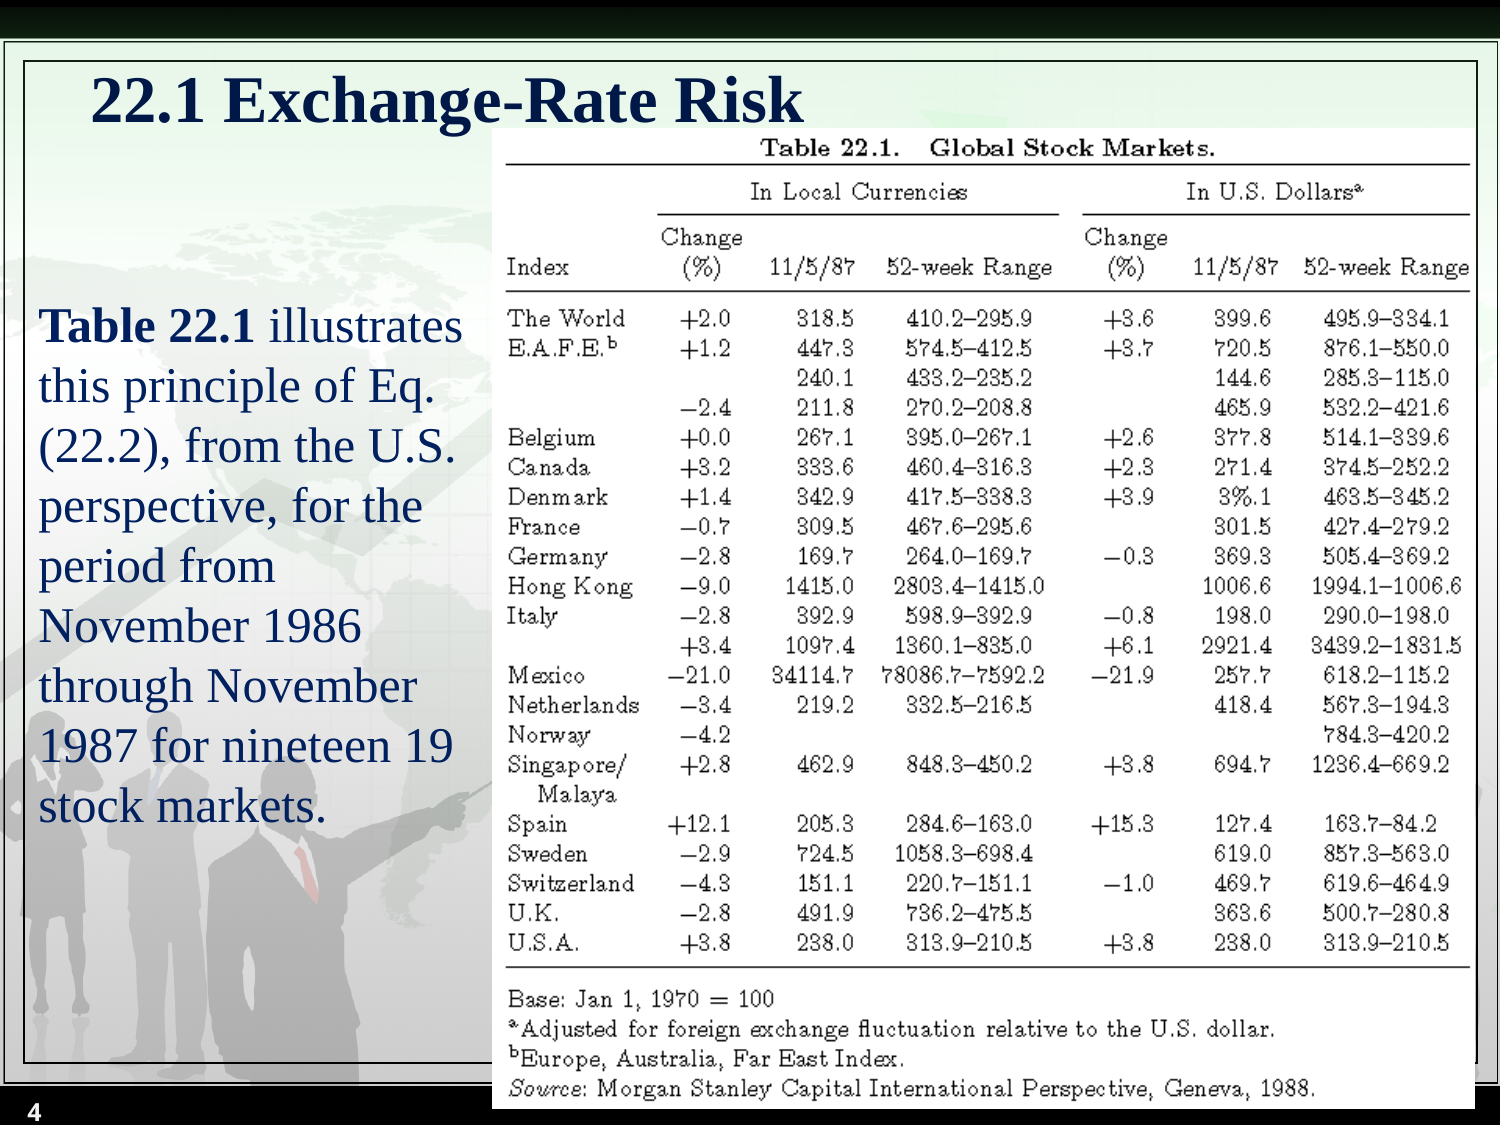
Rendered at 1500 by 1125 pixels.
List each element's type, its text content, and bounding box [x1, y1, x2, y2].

title 22.1 Exchange-Rate Risk [75, 35, 1425, 157]
text_box Table 22.1 illustrates this principle of Eq. (22.2), from the U.S. perspective, for the period from November 1986 through November 1987 for nineteen 19 stock markets. [23, 234, 483, 891]
slide_number 4 [12, 1088, 363, 1125]
picture [491, 128, 1476, 1109]
picture [0, 186, 1500, 1125]
picture [0, 0, 1500, 185]
